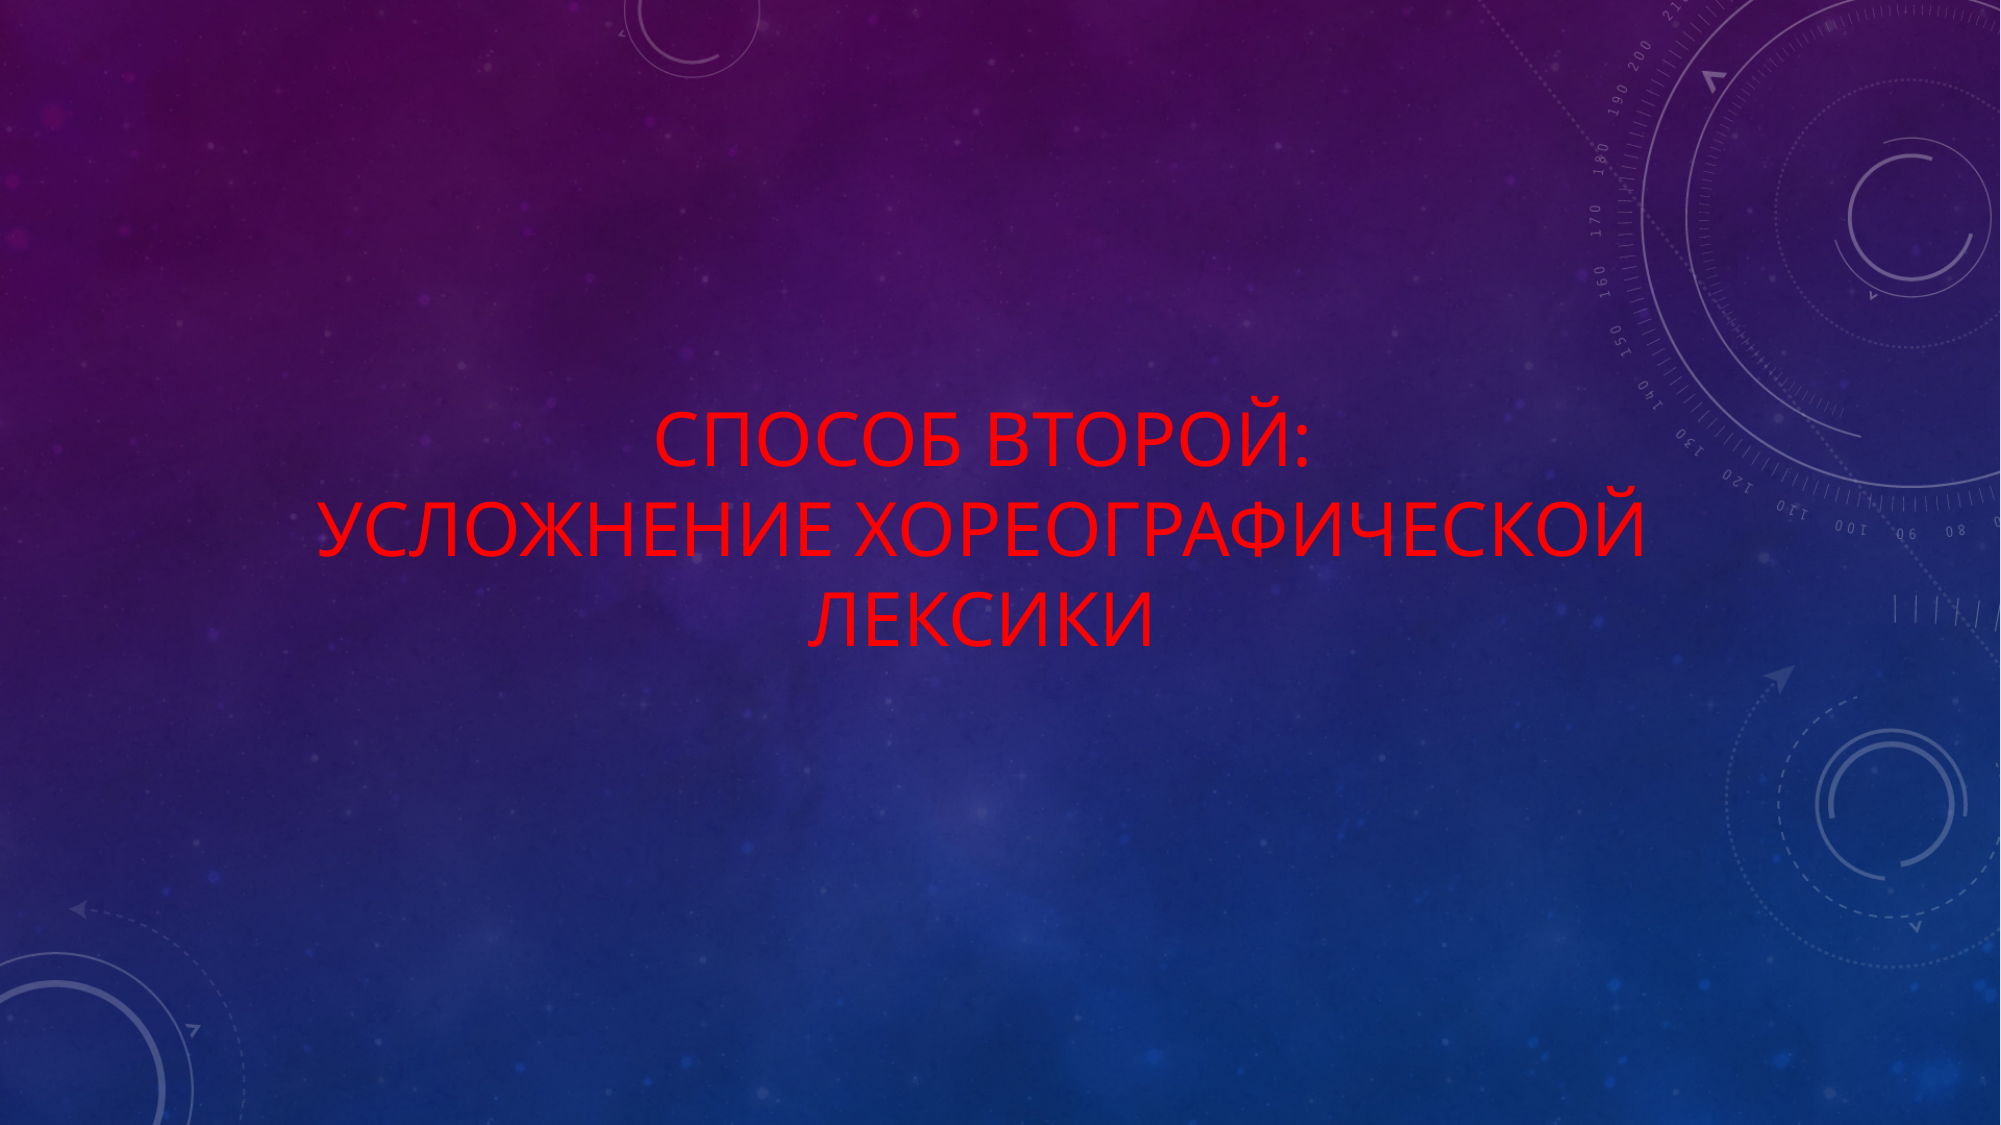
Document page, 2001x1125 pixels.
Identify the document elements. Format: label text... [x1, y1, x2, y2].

picture [0, 0, 2001, 1125]
title Способ второй: усложнение хореографической лексики [293, 99, 1673, 954]
